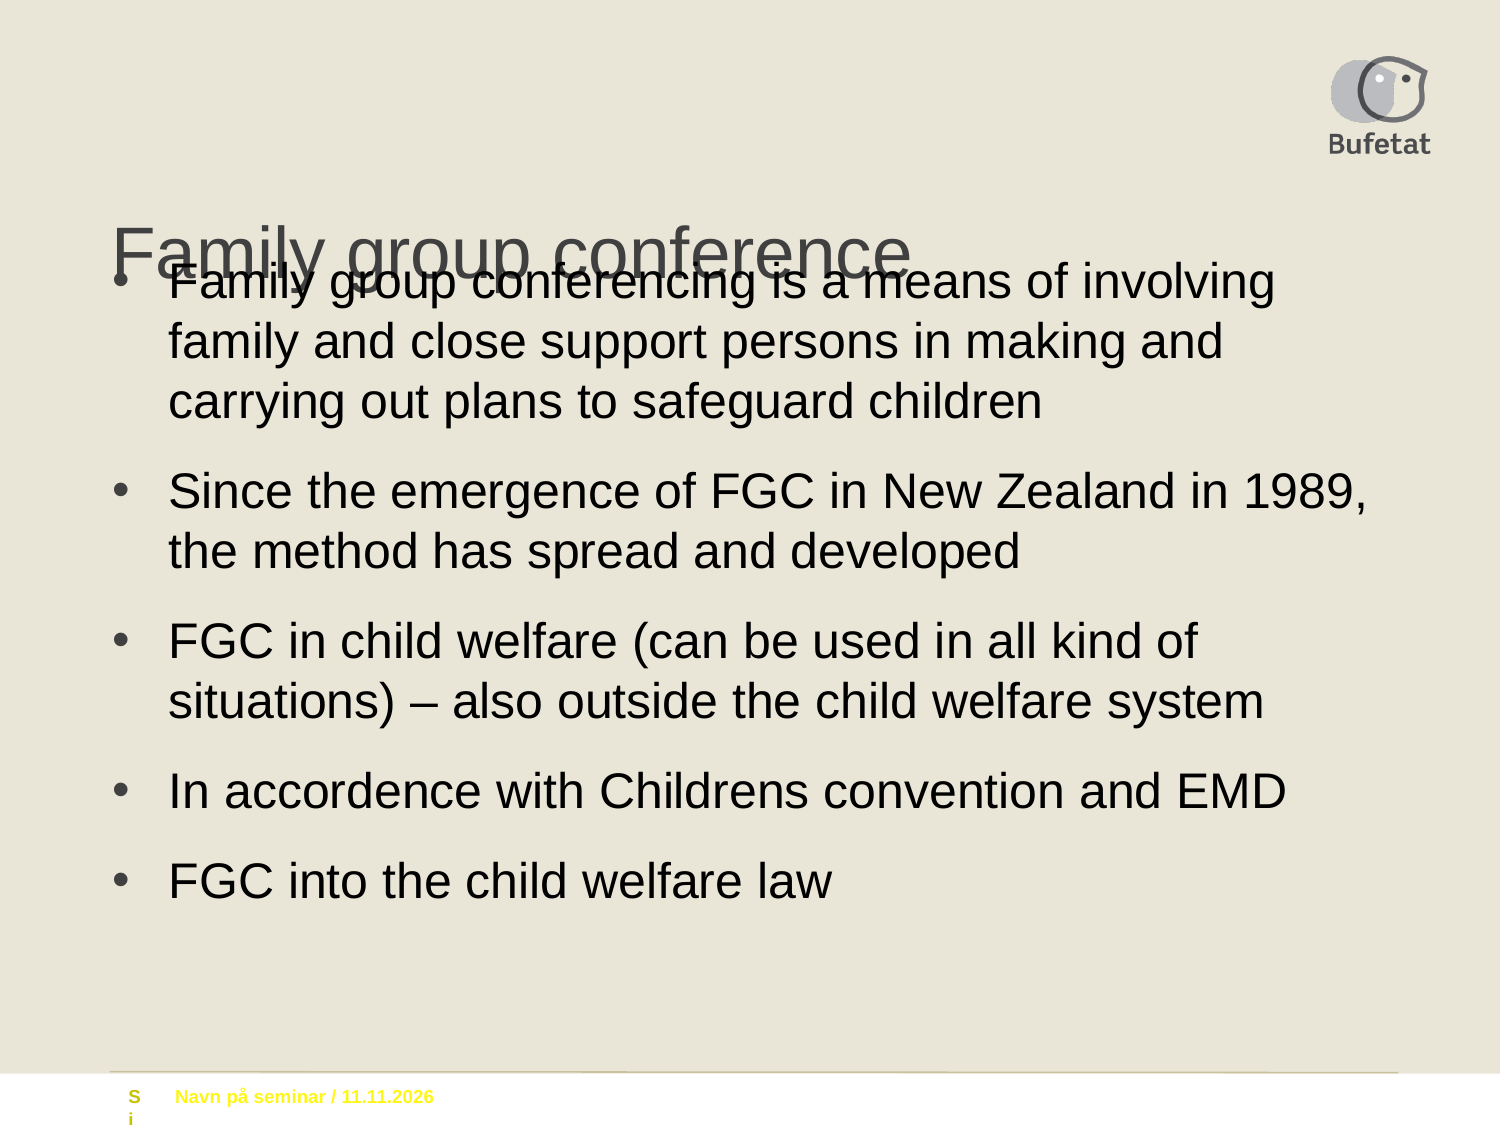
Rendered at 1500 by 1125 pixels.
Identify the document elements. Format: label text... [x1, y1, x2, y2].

slide_number Side 5 [113, 1077, 158, 1125]
title Family group conference [111, 155, 1388, 293]
footer Navn på seminar / 06.05.2018 [160, 1077, 772, 1125]
list Family group conferencing is a means of involving family and close support persons in making and carrying out plans to safeguard children Since the emergence of FGC in New Zealand in 1989, the method has spread and developed FGC in child welfare (can be used in all kind of situations) – also outside the child welfare system In accordence with Childrens convention and EMD FGC into the child welfare law [112, 248, 1388, 1014]
